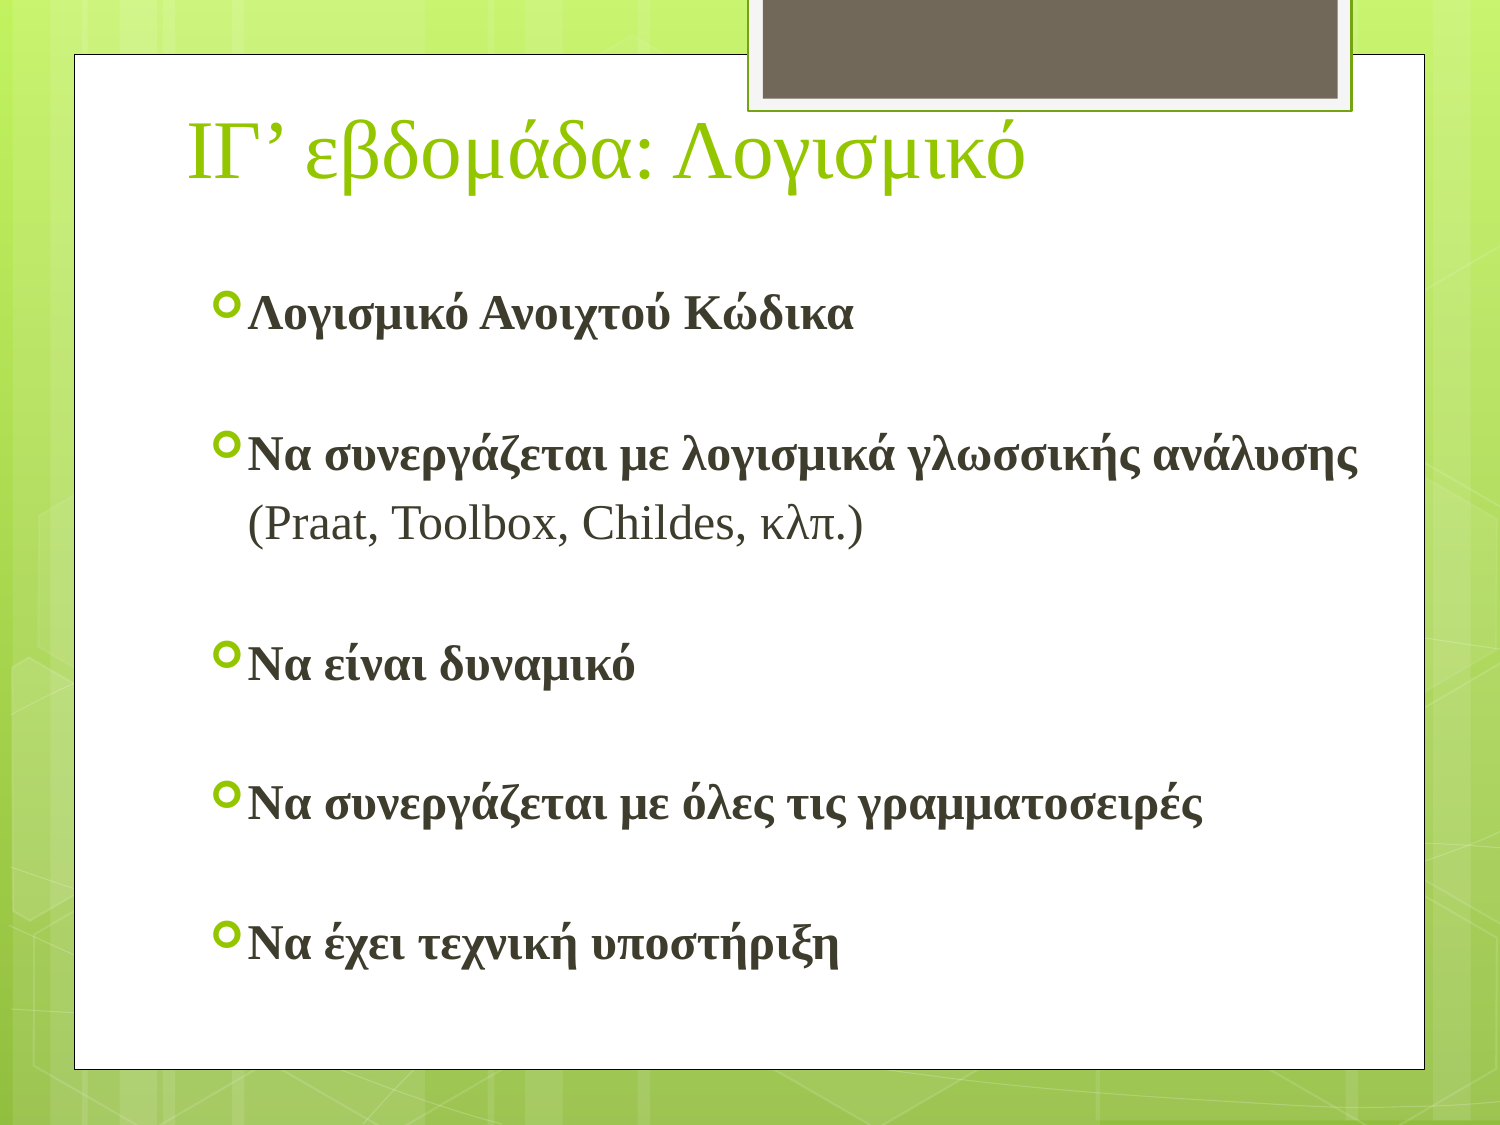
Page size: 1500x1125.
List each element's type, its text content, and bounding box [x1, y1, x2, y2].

text_box Λογισμικό Ανοιχτού Κώδικα Να συνεργάζεται με λογισμικά γλωσσικής ανάλυσης (Praat, Toolbox, Childes, κλπ.) Να είναι δυναμικό Να συνεργάζεται με όλες τις γραμματοσειρές Να έχει τεχνική υποστήριξη [82, 202, 1441, 1067]
title IΓ’ εβδομάδα: Λογισμικό [171, 75, 1324, 202]
